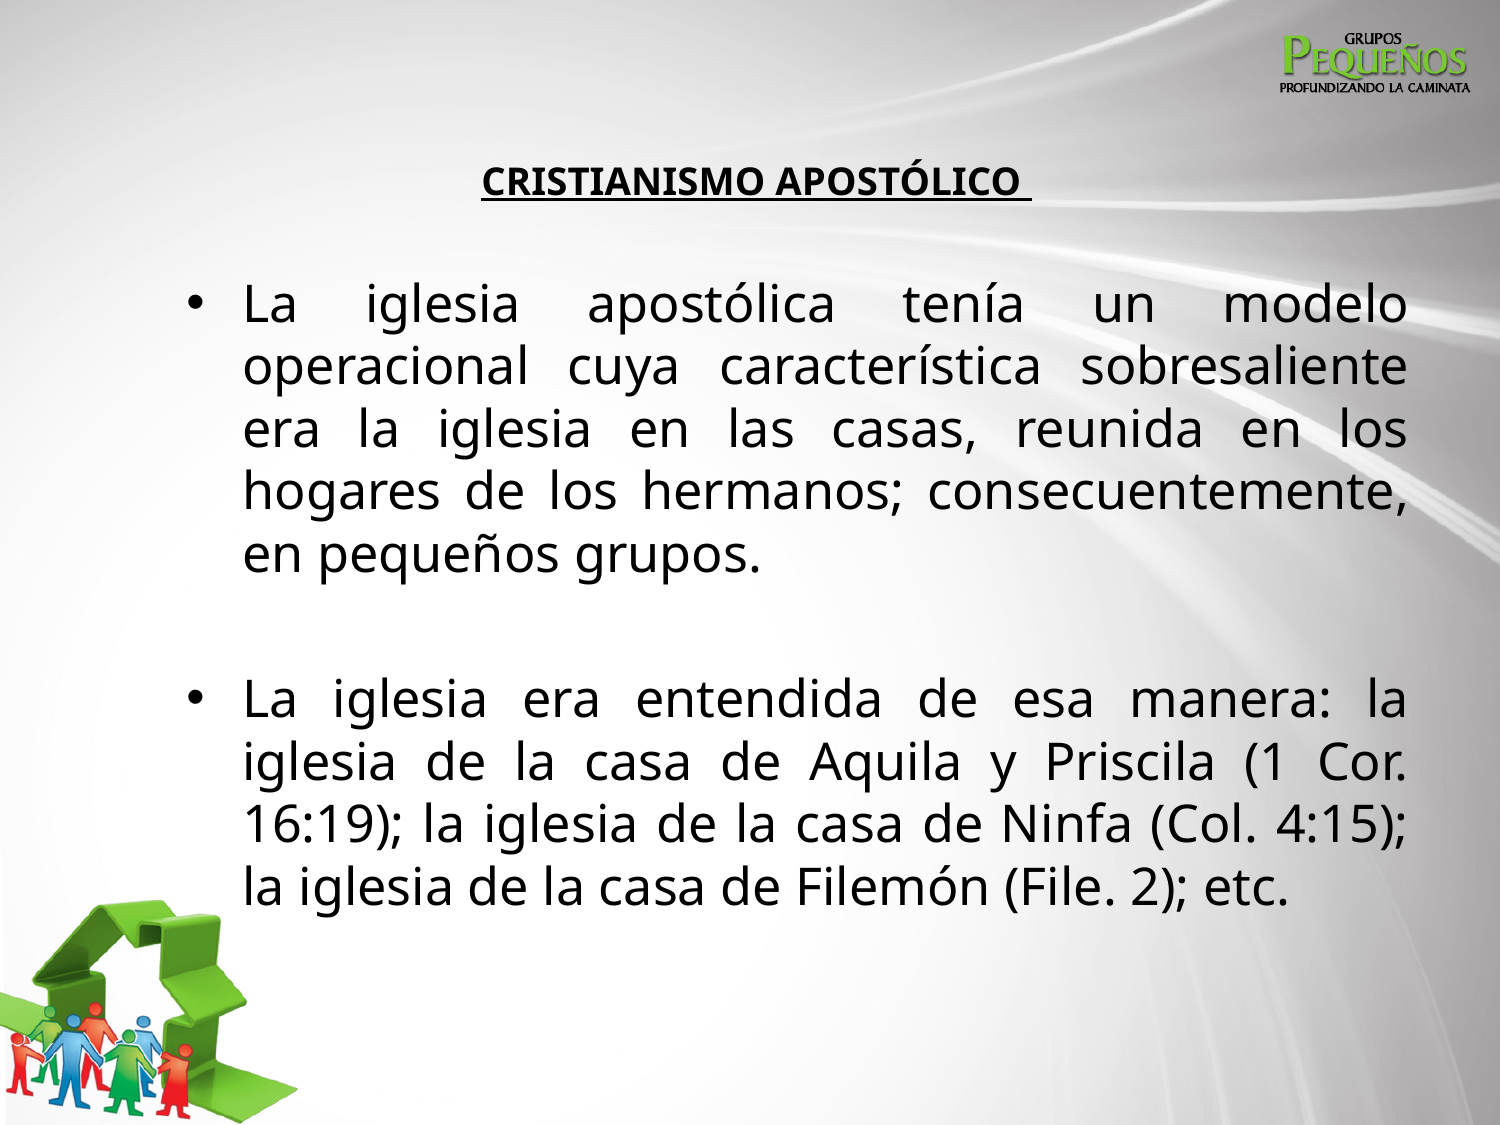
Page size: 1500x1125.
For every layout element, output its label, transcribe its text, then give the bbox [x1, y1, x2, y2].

list La iglesia apostólica tenía un modelo operacional cuya característica sobresaliente era la iglesia en las casas, reunida en los hogares de los hermanos; consecuentemente, en pequeños grupos. La iglesia era entendida de esa manera: la iglesia de la casa de Aquila y Priscila (1 Cor. 16:19); la iglesia de la casa de Ninfa (Col. 4:15); la iglesia de la casa de Filemón (File. 2); etc. [170, 262, 1426, 1006]
picture [0, 0, 1500, 1125]
title CRISTIANISMO APOSTÓLICO [170, 148, 1343, 257]
